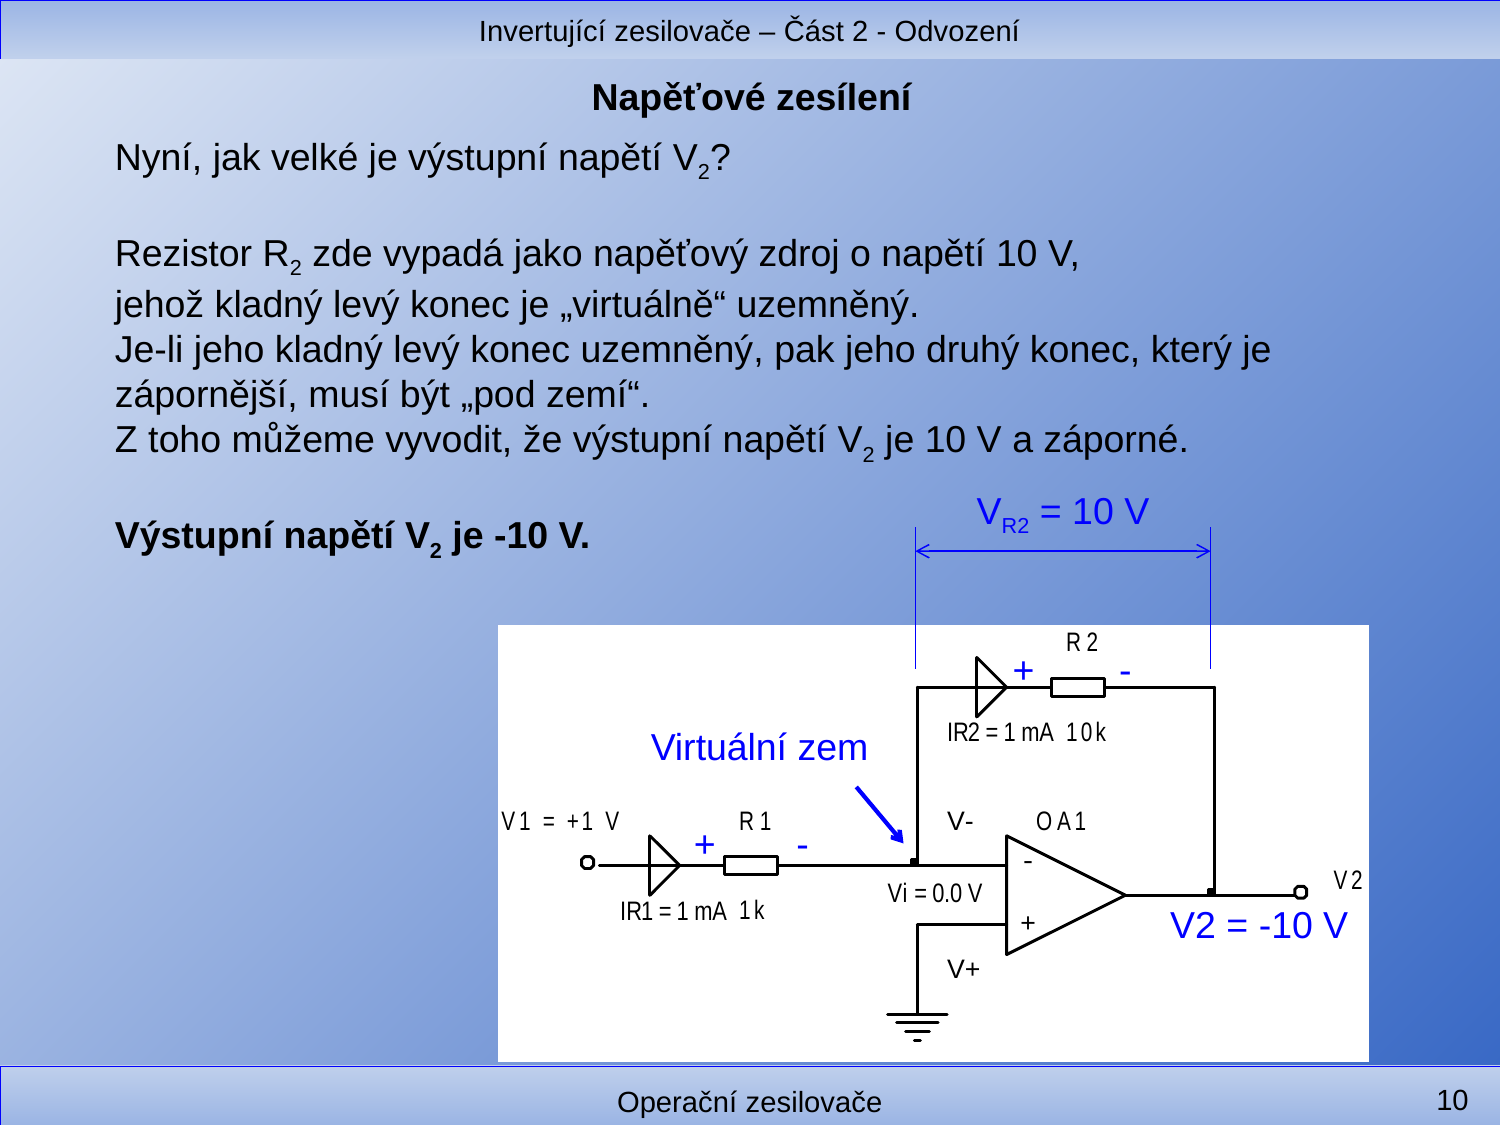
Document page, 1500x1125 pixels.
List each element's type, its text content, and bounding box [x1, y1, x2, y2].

slide_number Invertující zesilovače – Část 2 - Odvození [0, 0, 1500, 59]
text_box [855, 786, 904, 844]
picture [498, 624, 1369, 1063]
text_box VR2 = 10 V [927, 479, 1199, 546]
slide_number 10 [1399, 1063, 1484, 1124]
footer Operační zesilovače [0, 1065, 1500, 1125]
title Napěťové zesílení [76, 65, 1427, 127]
text_box Nyní, jak velké je výstupní napětí V2? Rezistor R2 zde vypadá jako napěťový zdroj o napětí 10 V, jehož kladný levý konec je „virtuálně“ uzemněný. Je-li jeho kladný levý konec uzemněný, pak jeho druhý konec, který je zápornější, musí být „pod zemí“. Z toho můžeme vyvodit, že výstupní napětí V2 je 10 V a záporné. Výstupní napětí V2 je -10 V. [100, 125, 1459, 570]
